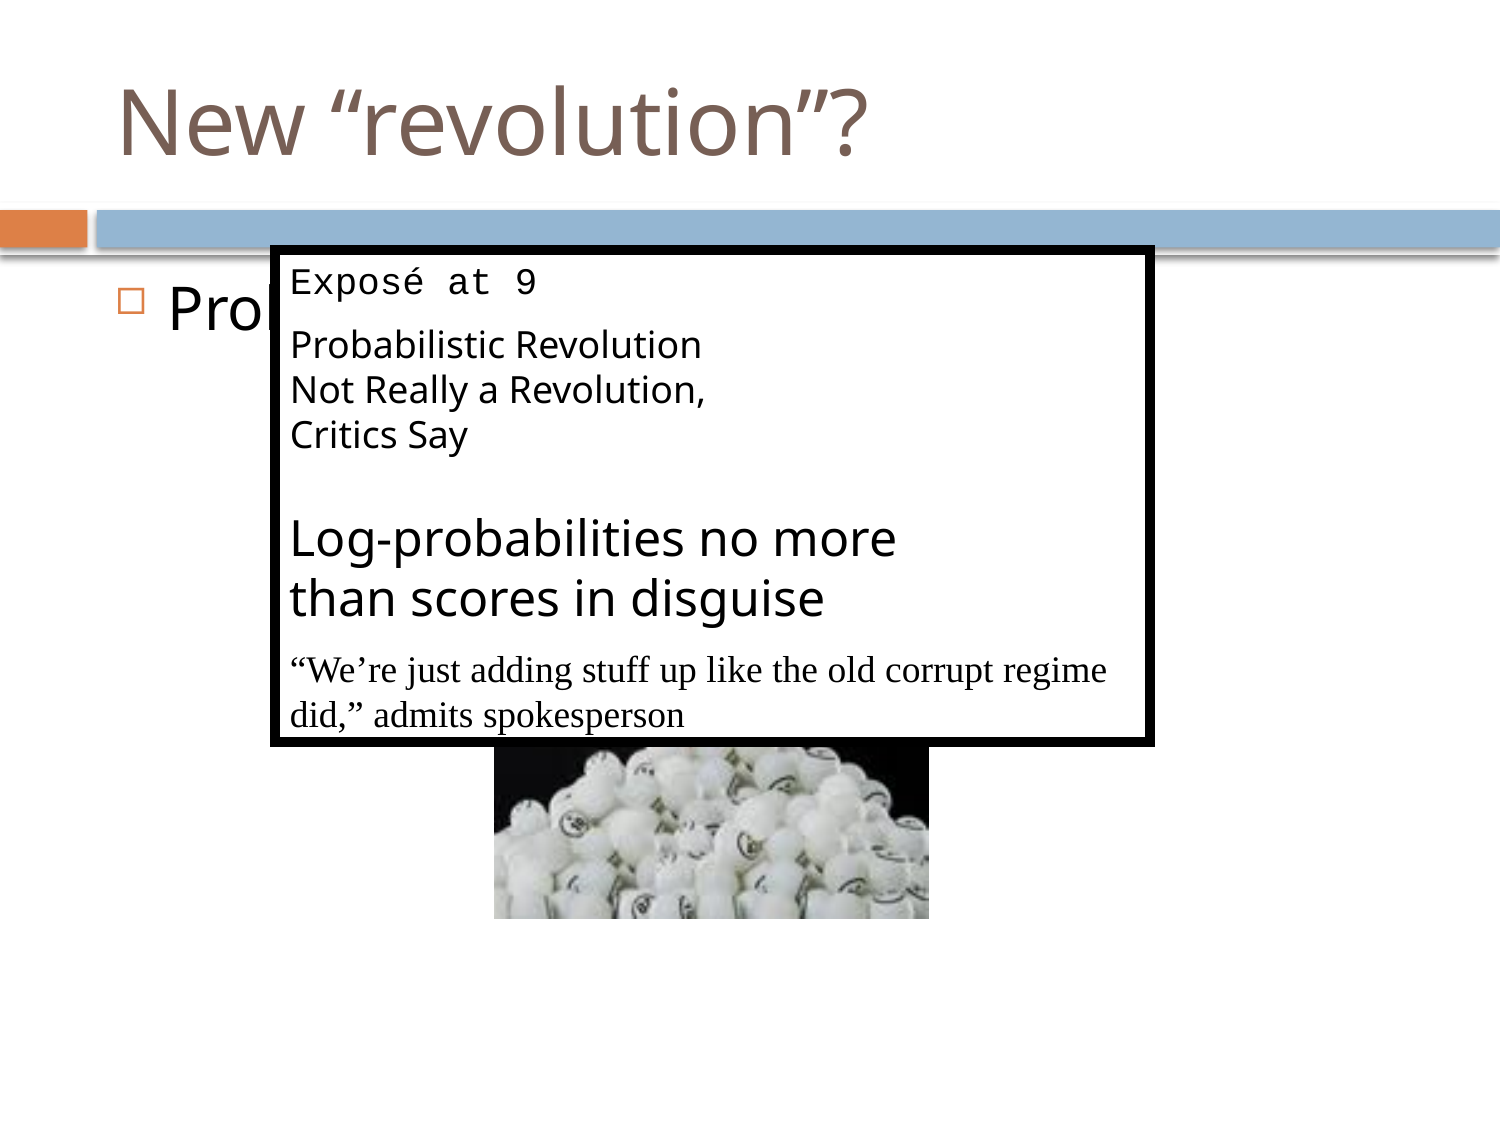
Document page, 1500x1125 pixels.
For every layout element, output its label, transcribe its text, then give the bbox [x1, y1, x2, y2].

title New “revolution”? [100, 37, 1438, 200]
text_box Exposé at 9 Probabilistic Revolution Not Really a Revolution, Critics Say Log-probabilities no more than scores in disguise “We’re just adding stuff up like the old corrupt regime did,” admits spokesperson [275, 249, 1150, 743]
list Probabilities! [100, 262, 1438, 1000]
picture [494, 393, 929, 920]
